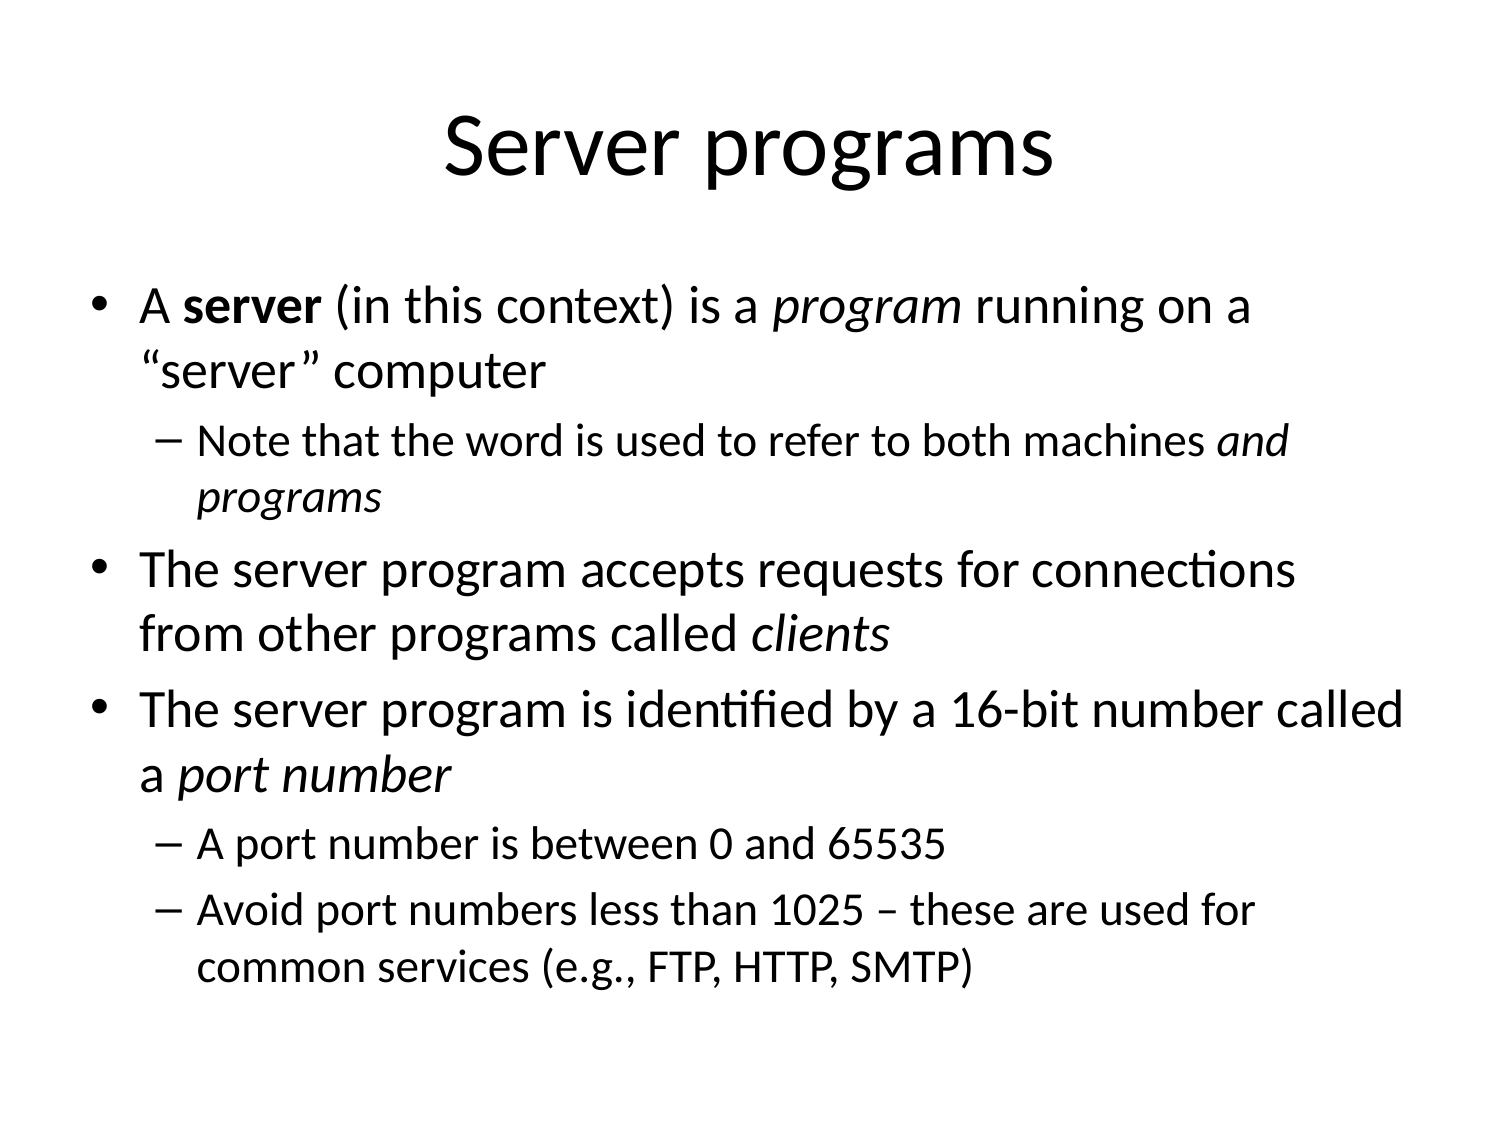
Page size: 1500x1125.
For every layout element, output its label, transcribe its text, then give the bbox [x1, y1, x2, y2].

title Server programs [75, 45, 1425, 233]
list A server (in this context) is a program running on a “server” computer Note that the word is used to refer to both machines and programs The server program accepts requests for connections from other programs called clients The server program is identified by a 16-bit number called a port number A port number is between 0 and 65535 Avoid port numbers less than 1025 – these are used for common services (e.g., FTP, HTTP, SMTP) [75, 262, 1425, 1005]
